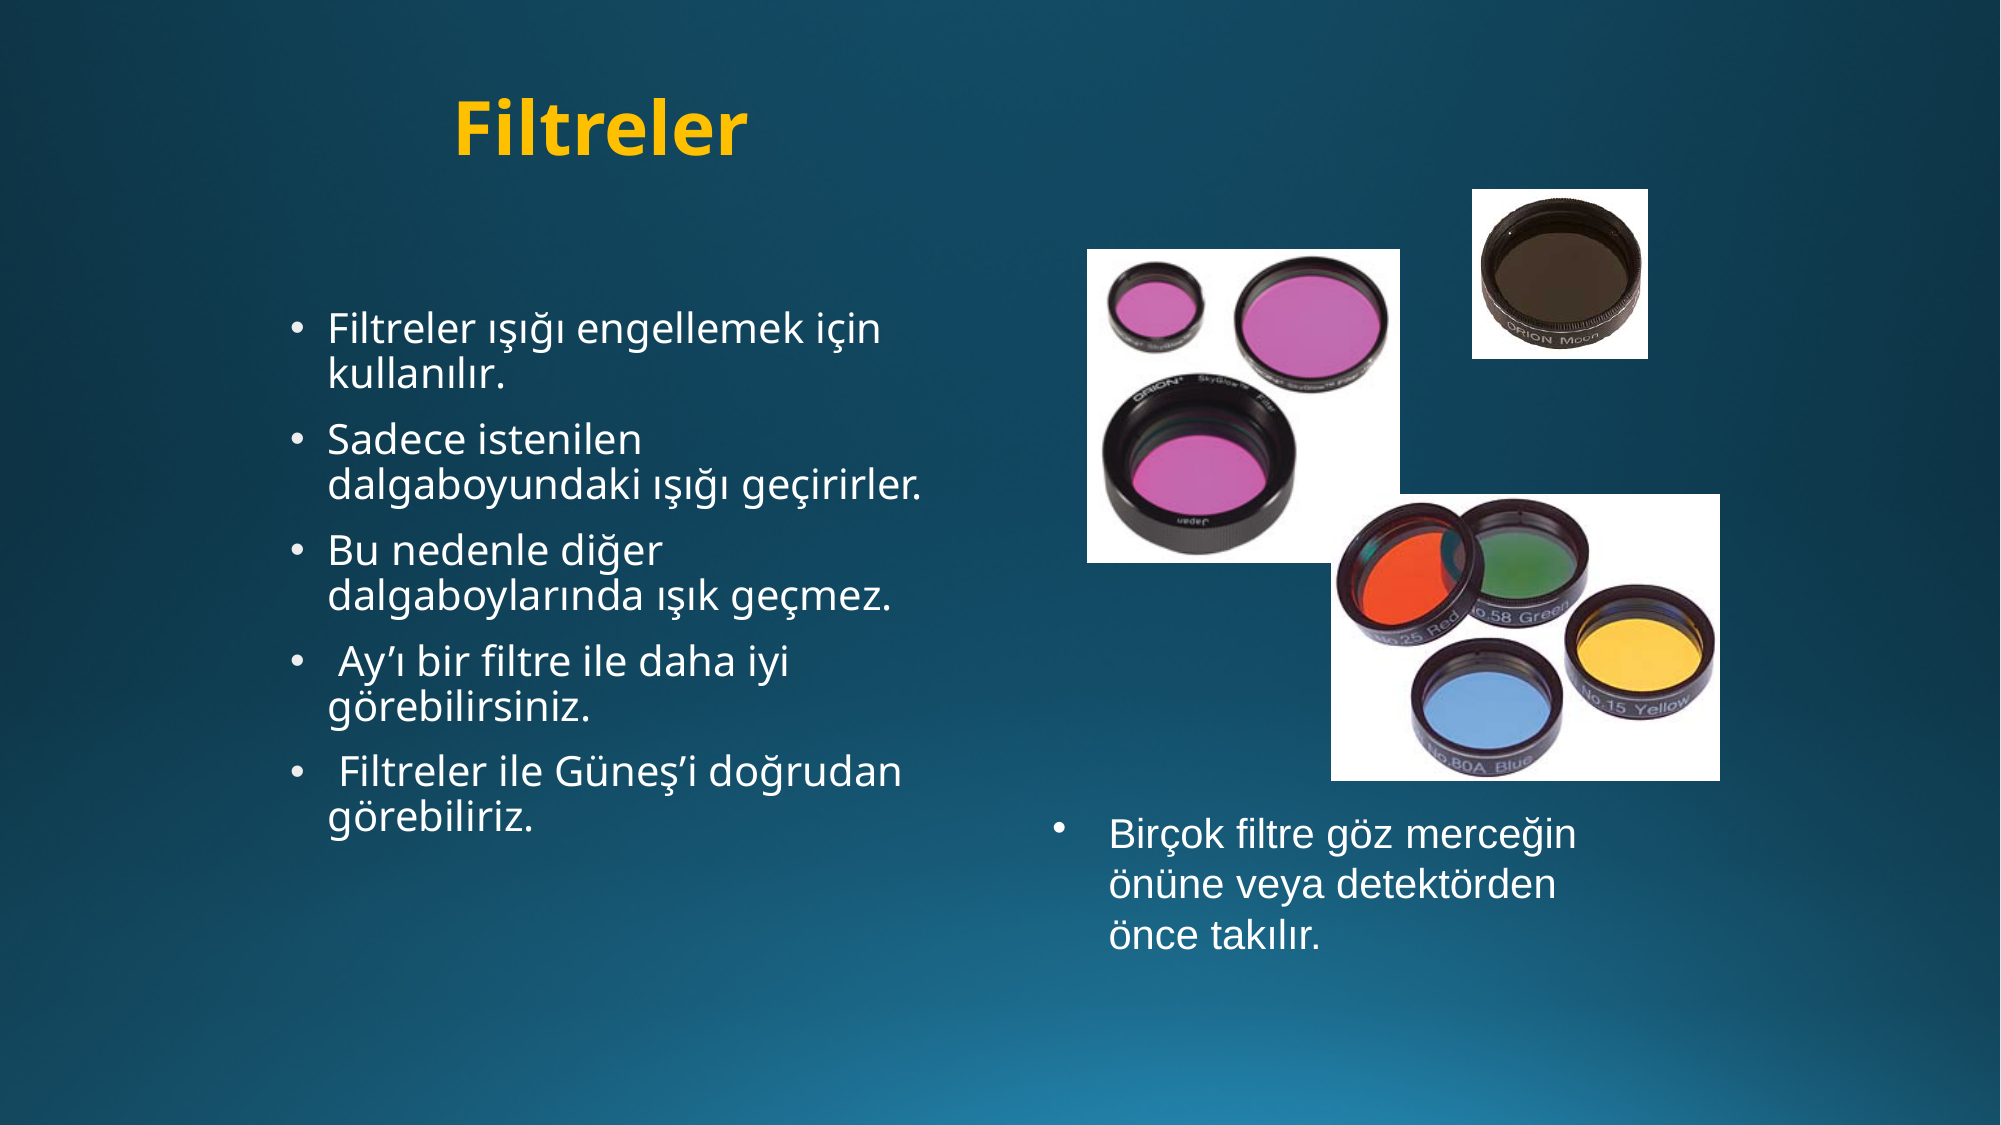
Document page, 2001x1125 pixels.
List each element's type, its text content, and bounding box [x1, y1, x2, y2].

text_box Birçok filtre göz merceğin önüne veya detektörden önce takılır. [1037, 799, 1663, 1088]
list Filtreler ışığı engellemek için kullanılır. Sadece istenilen dalgaboyundaki ışığı geçirirler. Bu nedenle diğer dalgaboylarında ışık geçmez. Ay’ı bir filtre ile daha iyi görebilirsiniz. Filtreler ile Güneş’i doğrudan görebiliriz. [275, 299, 975, 1125]
picture [0, 0, 2001, 1125]
title Filtreler [437, 93, 1350, 169]
